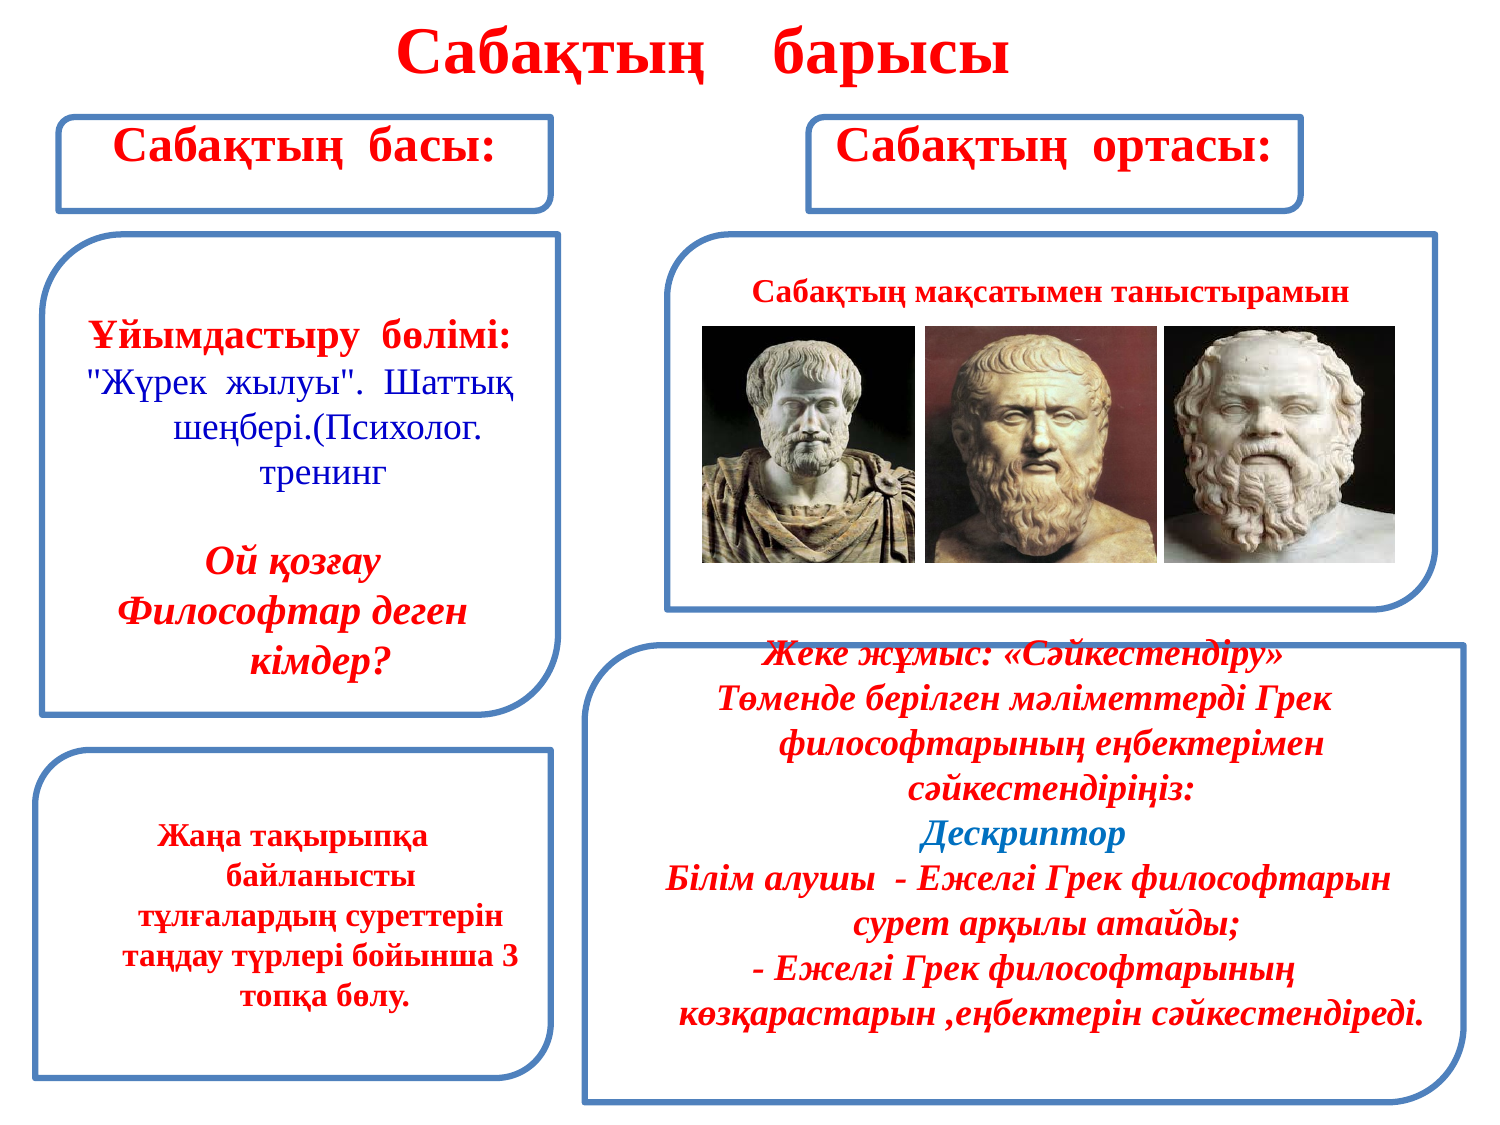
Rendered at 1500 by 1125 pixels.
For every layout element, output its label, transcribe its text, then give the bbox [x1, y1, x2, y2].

text_box Сабақтың барысы [269, 0, 1137, 95]
text_box Сабақтың басы: [56, 114, 553, 213]
picture [925, 325, 1157, 564]
text_box Сабақтың мақсатымен таныстырамын [665, 232, 1438, 612]
text_box Ұйымдастыру бөлімі: "Жүрек жылуы". Шаттық шеңбері.(Психолог. тренинг [40, 232, 561, 717]
text_box Сабақтың ортасы: [806, 114, 1303, 213]
text_box Ой қозғау Философтар деген кімдер? Жаңа тақырыпқа байланысты тұлғалардың суреттерін таңдау түрлері бойынша 3 топқа бөлу. [33, 747, 553, 1081]
text_box Жеке жұмыс: «Сәйкестендіру» Төменде берілген мәліметтерді Грек философтарының еңбектерімен сәйкестендіріңіз: Дескриптор Білім алушы - Ежелгі Грек философтарын сурет арқылы атайды; - Ежелгі Грек философтарының көзқарастарын ,еңбектерін сәйкестендіреді. . [582, 643, 1466, 1105]
picture [702, 325, 915, 564]
picture [1164, 325, 1395, 564]
